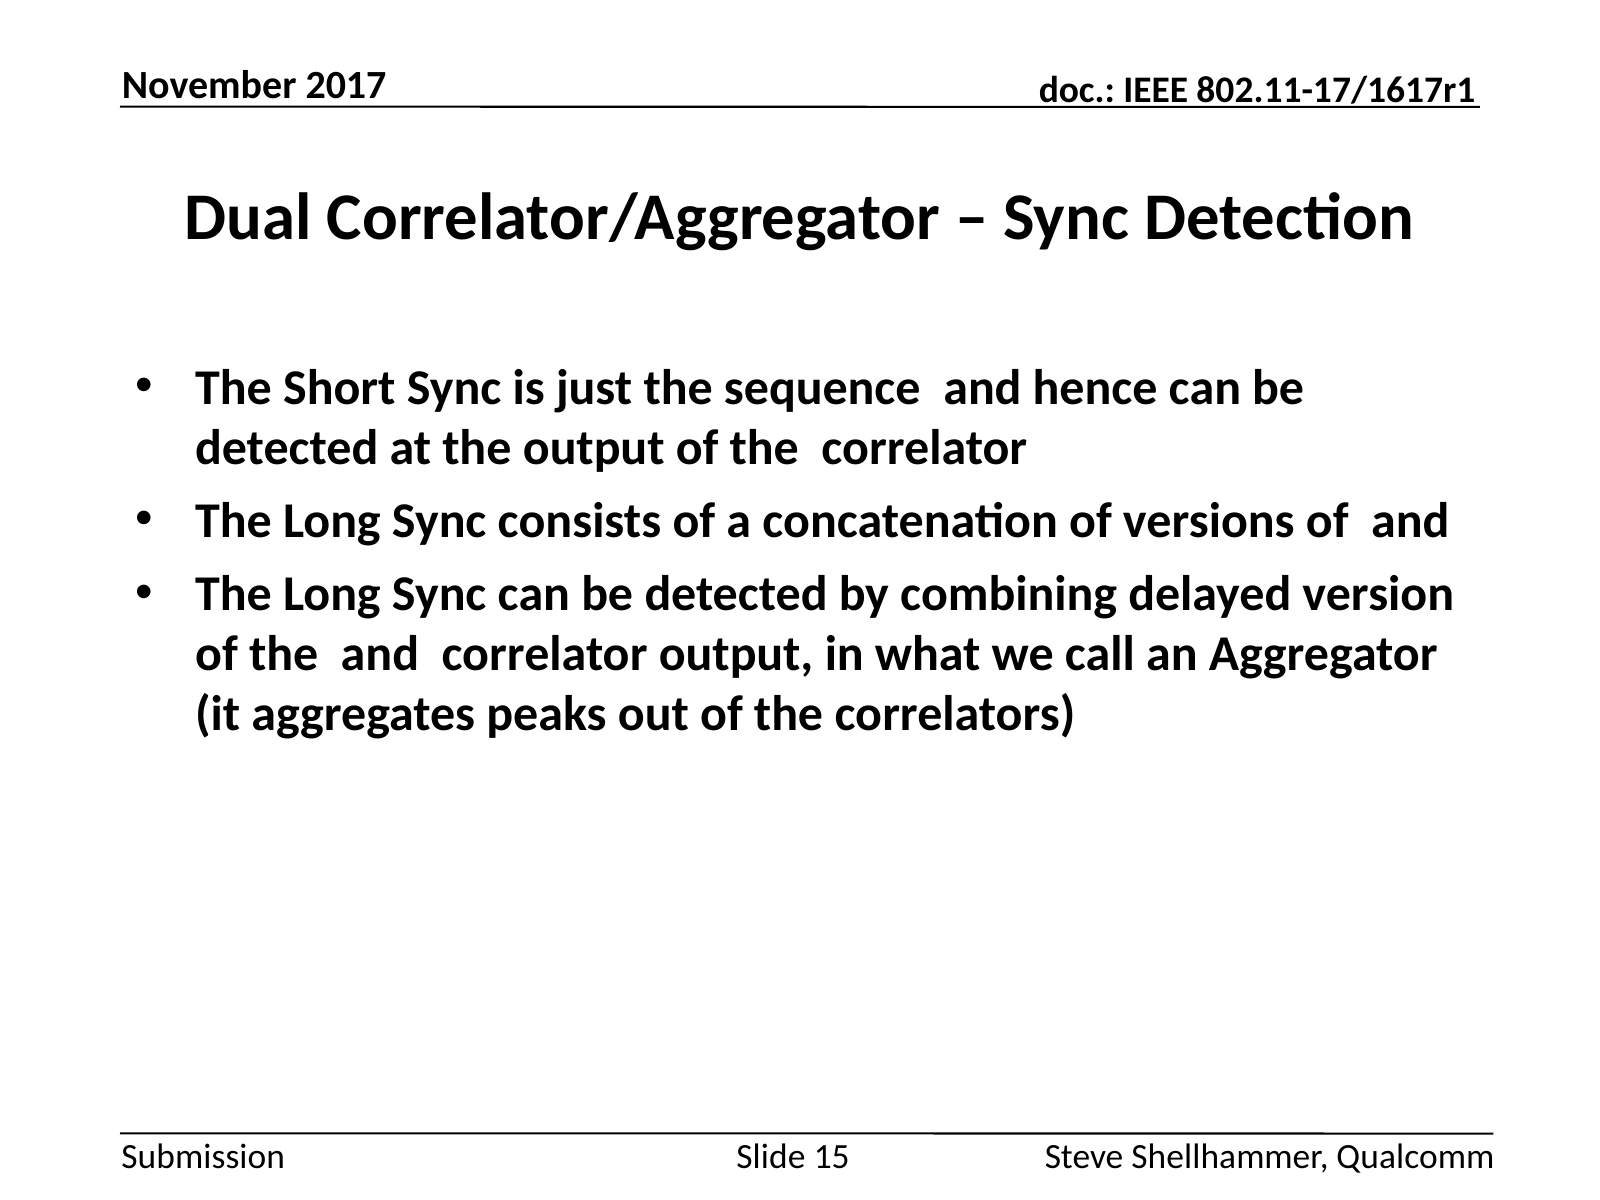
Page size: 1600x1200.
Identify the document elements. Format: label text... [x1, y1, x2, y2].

footer Steve Shellhammer, Qualcomm [937, 1132, 1495, 1174]
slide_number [121, 58, 451, 107]
title Dual Correlator/Aggregator – Sync Detection [119, 119, 1480, 307]
slide_number Slide 15 [733, 1132, 854, 1197]
